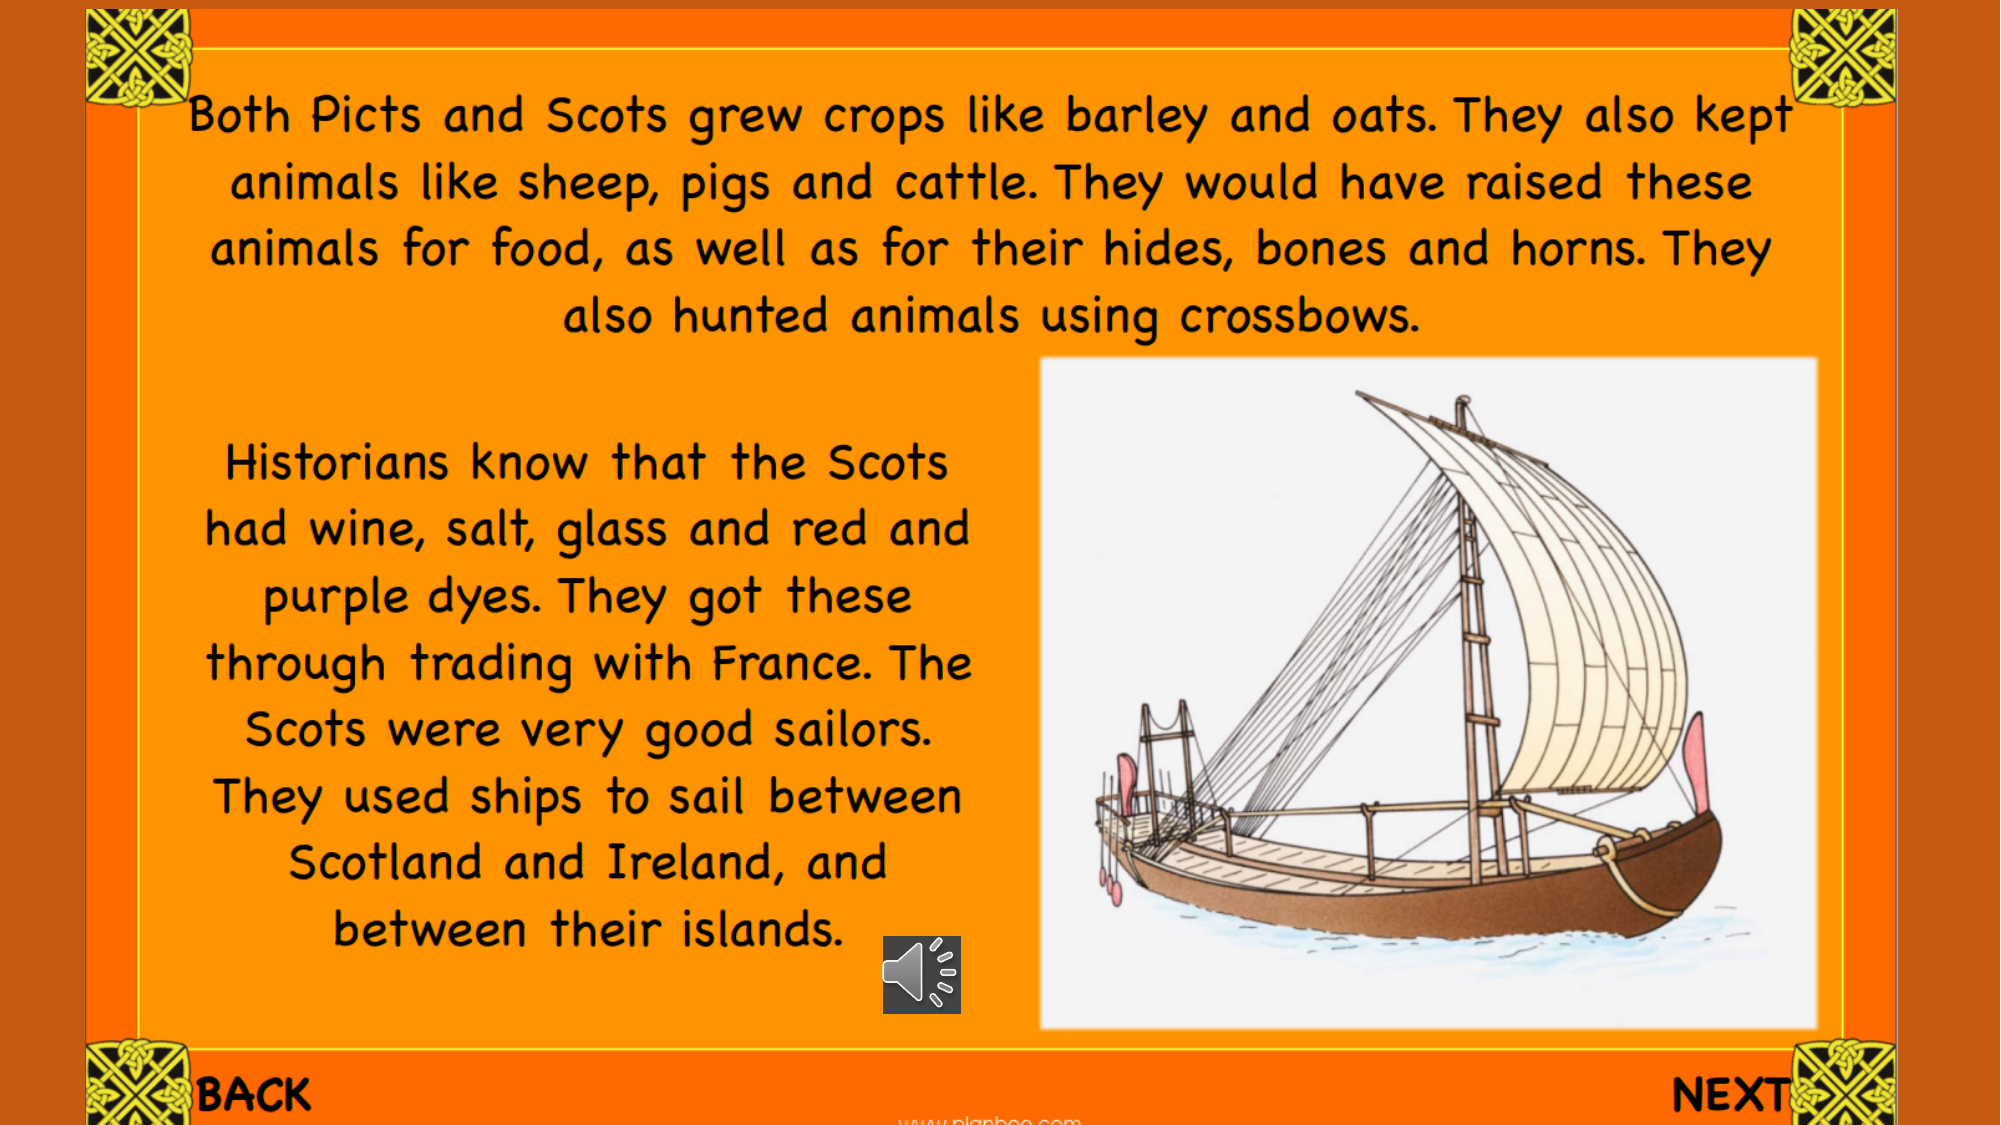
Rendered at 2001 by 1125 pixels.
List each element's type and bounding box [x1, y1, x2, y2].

picture [85, 9, 1898, 1125]
